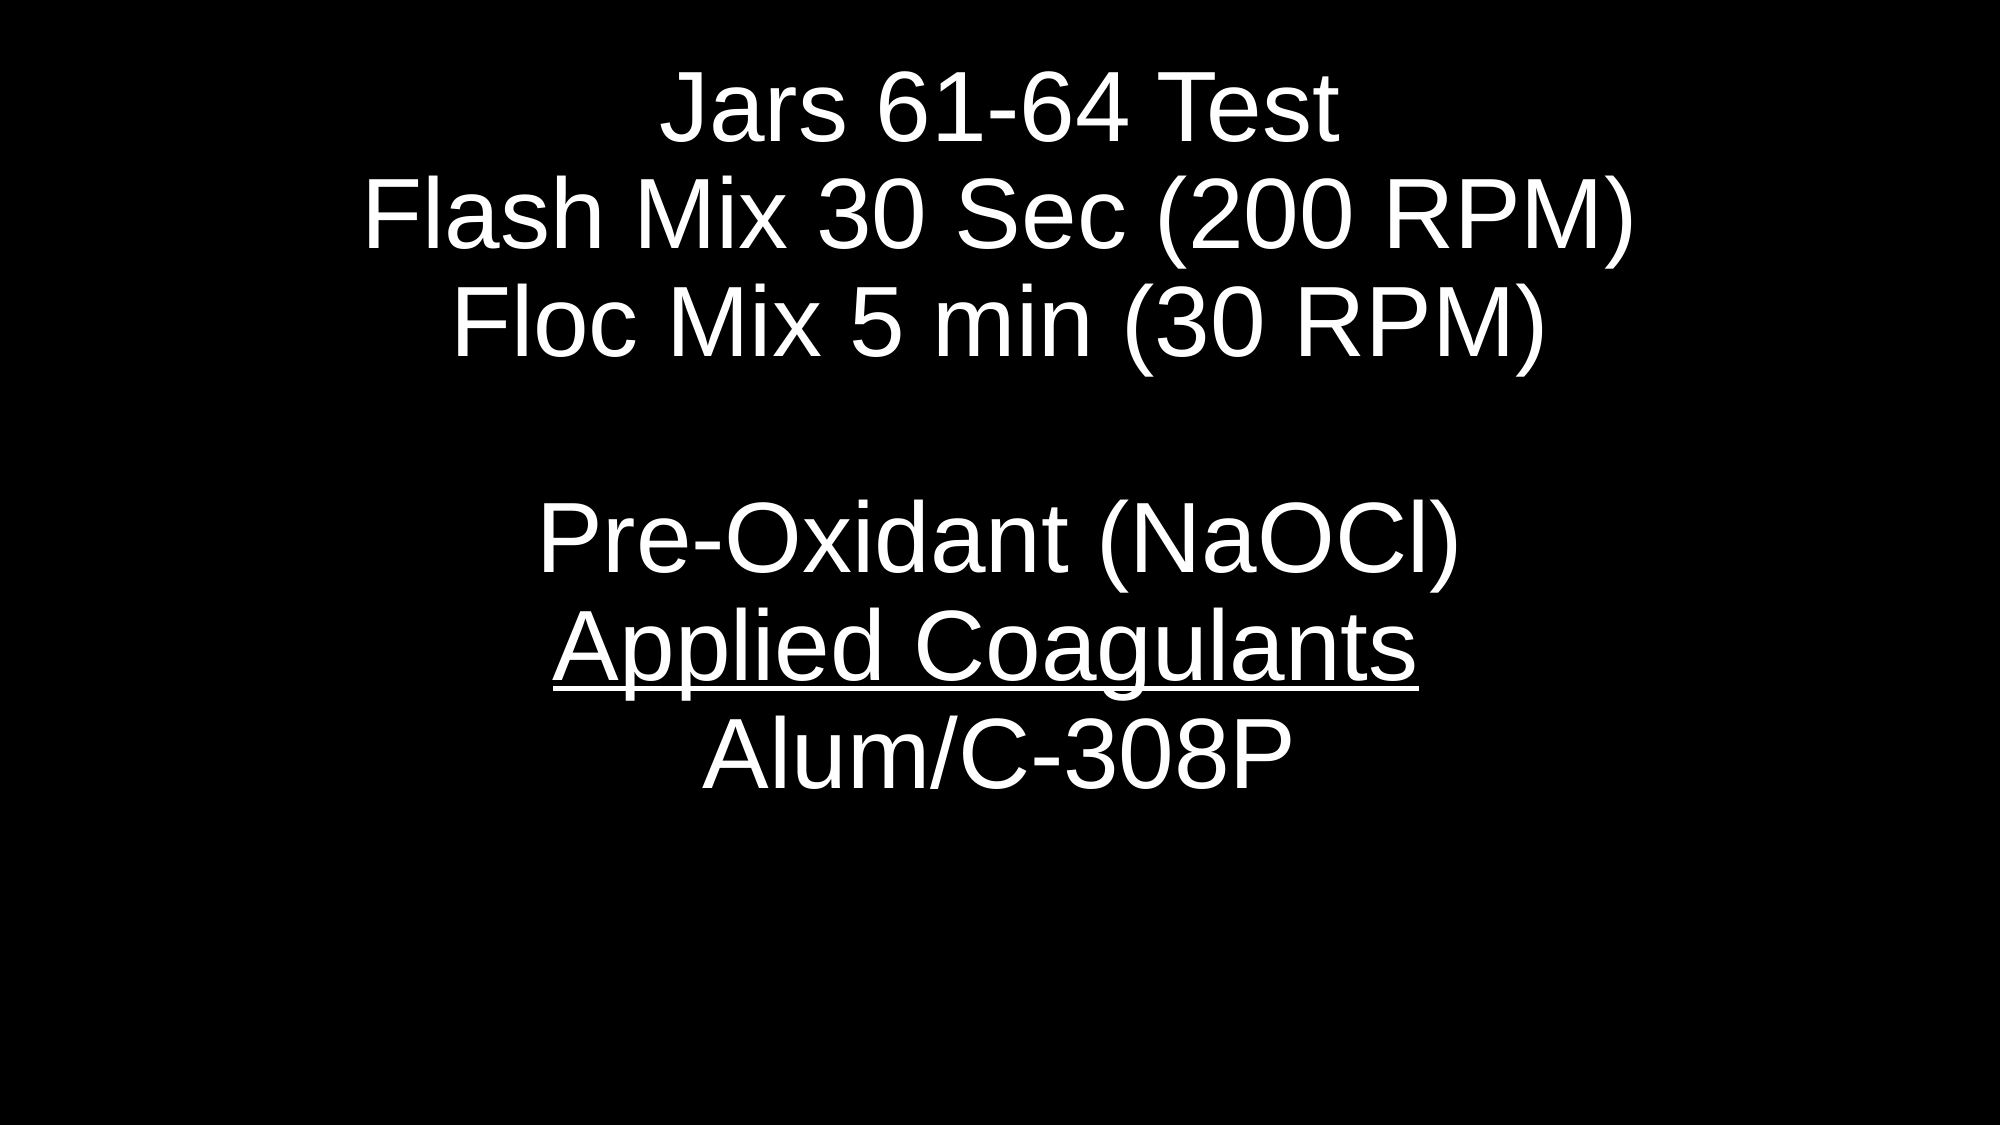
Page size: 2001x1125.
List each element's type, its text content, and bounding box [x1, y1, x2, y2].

title Jars 61-64 Test Flash Mix 30 Sec (200 RPM) Floc Mix 5 min (30 RPM) Pre-Oxidant (NaOCl) Applied Coagulants Alum/C-308P [249, 43, 1750, 1046]
